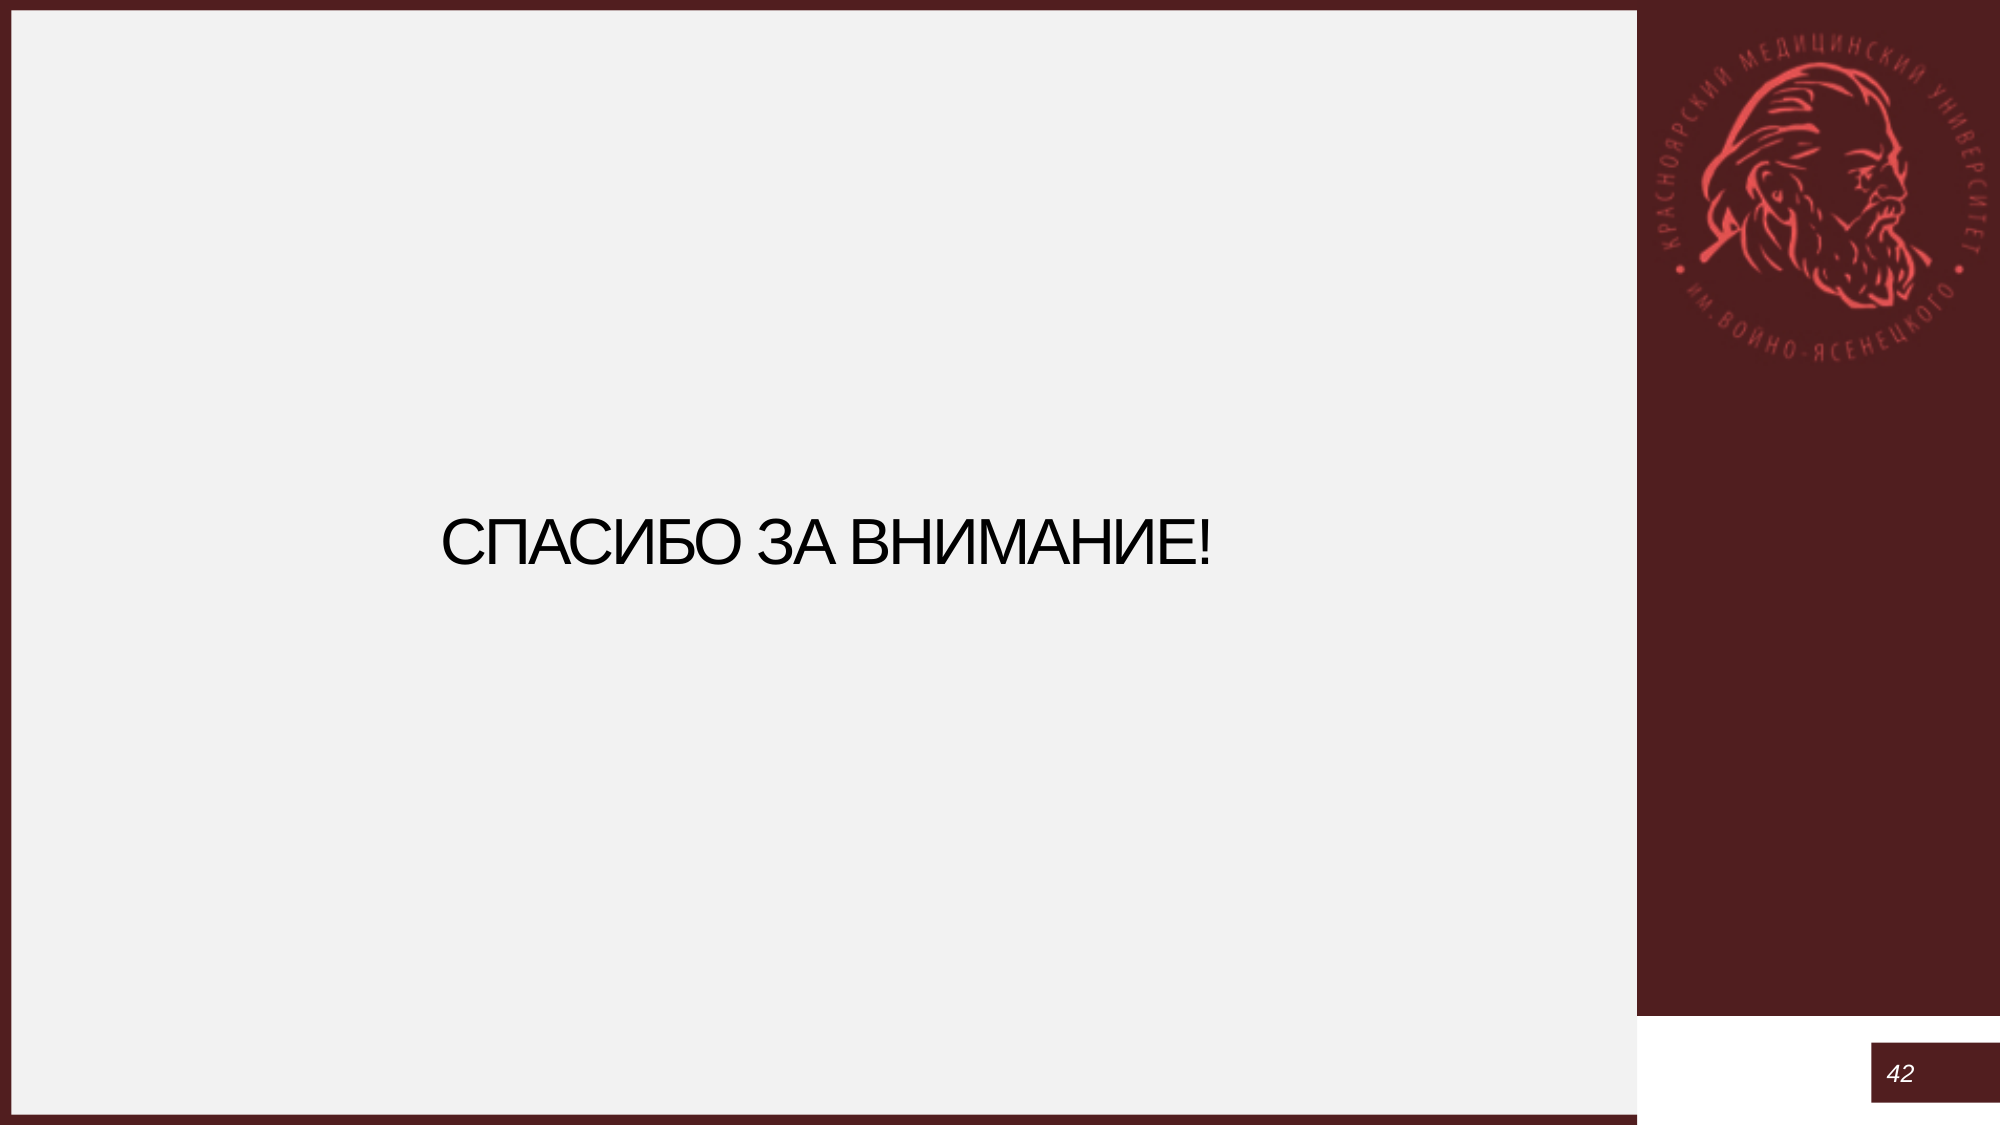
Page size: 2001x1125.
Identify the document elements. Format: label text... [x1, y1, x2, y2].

title Спасибо за внимание! [73, 507, 1583, 579]
picture [1637, 0, 2000, 1016]
slide_number 42 [1877, 1050, 1924, 1096]
